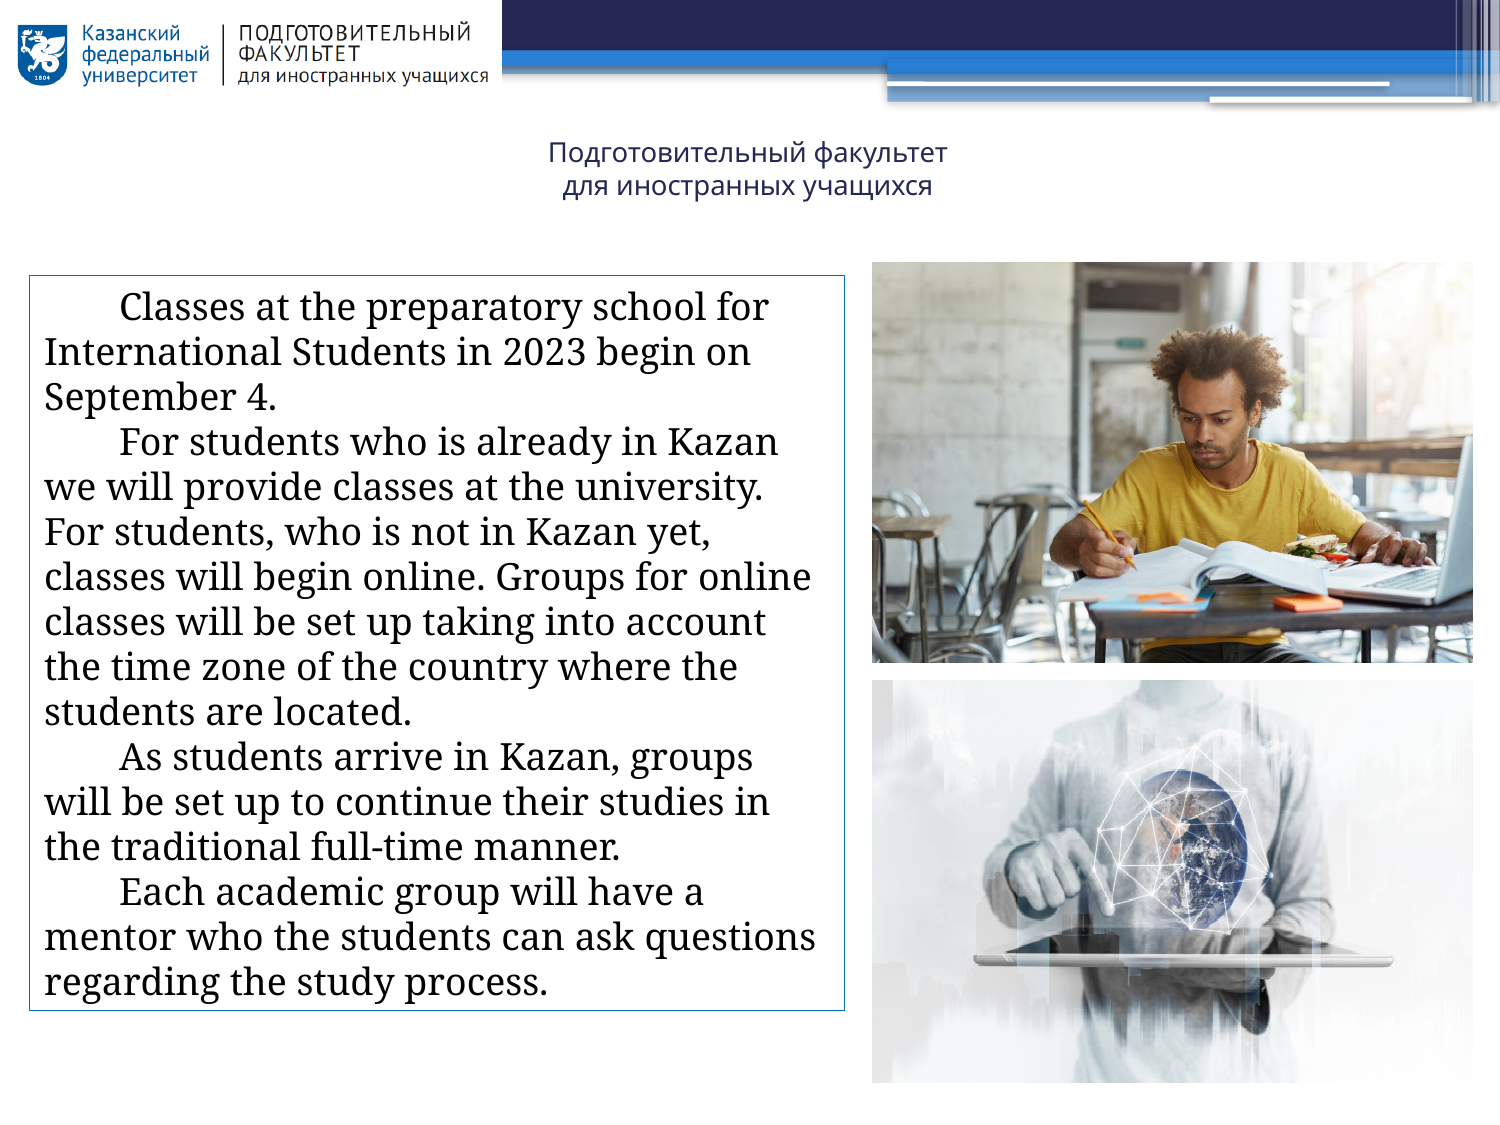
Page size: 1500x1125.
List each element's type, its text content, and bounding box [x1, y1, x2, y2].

title Подготовительный факультет для иностранных учащихся [70, 127, 1425, 209]
text_box Classes at the preparatory school for International Students in 2023 begin on September 4. For students who is already in Kazan we will provide classes at the university. For students, who is not in Kazan yet, classes will begin online. Groups for online classes will be set up taking into account the time zone of the country where the students are located. As students arrive in Kazan, groups will be set up to continue their studies in the traditional full-time manner. Each academic group will have a mentor who the students can ask questions regarding the study process. [29, 275, 845, 1011]
picture [872, 262, 1473, 663]
picture [872, 680, 1473, 1083]
picture [0, 0, 503, 106]
